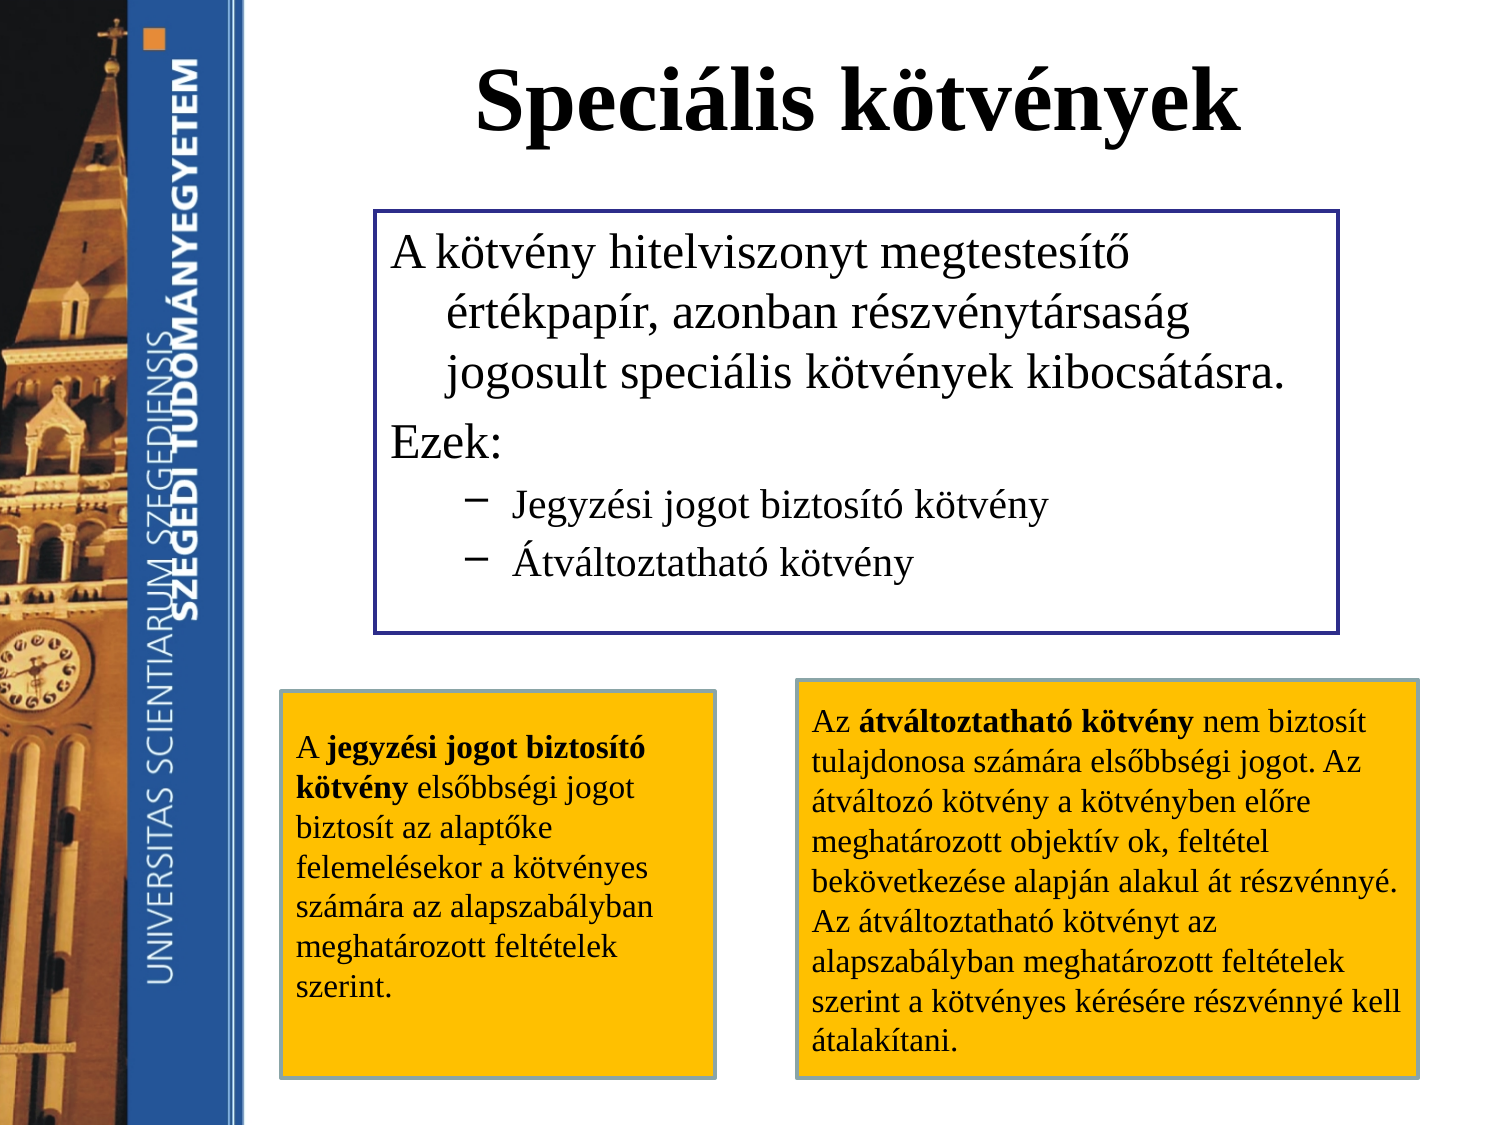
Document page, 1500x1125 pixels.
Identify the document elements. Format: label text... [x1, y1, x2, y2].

text_box Az átváltoztatható kötvény nem biztosít tulajdonosa számára elsőbbségi jogot. Az átváltozó kötvény a kötvényben előre meghatározott objektív ok, feltétel bekövetkezése alapján alakul át részvénnyé. Az átváltoztatható kötvényt az alapszabályban meghatározott feltételek szerint a kötvényes kérésére részvénnyé kell átalakítani. [795, 678, 1420, 1080]
picture [0, 0, 1500, 1125]
title Speciális kötvények [280, 0, 1437, 188]
text_box A jegyzési jogot biztosító kötvény elsőbbségi jogot biztosít az alaptőke felemelésekor a kötvényes számára az alapszabályban meghatározott feltételek szerint. [279, 689, 717, 1080]
list A kötvény hitelviszonyt megtestesítő értékpapír, azonban részvénytársaság jogosult speciális kötvények kibocsátásra. Ezek: Jegyzési jogot biztosító kötvény Átváltoztatható kötvény [373, 209, 1340, 635]
